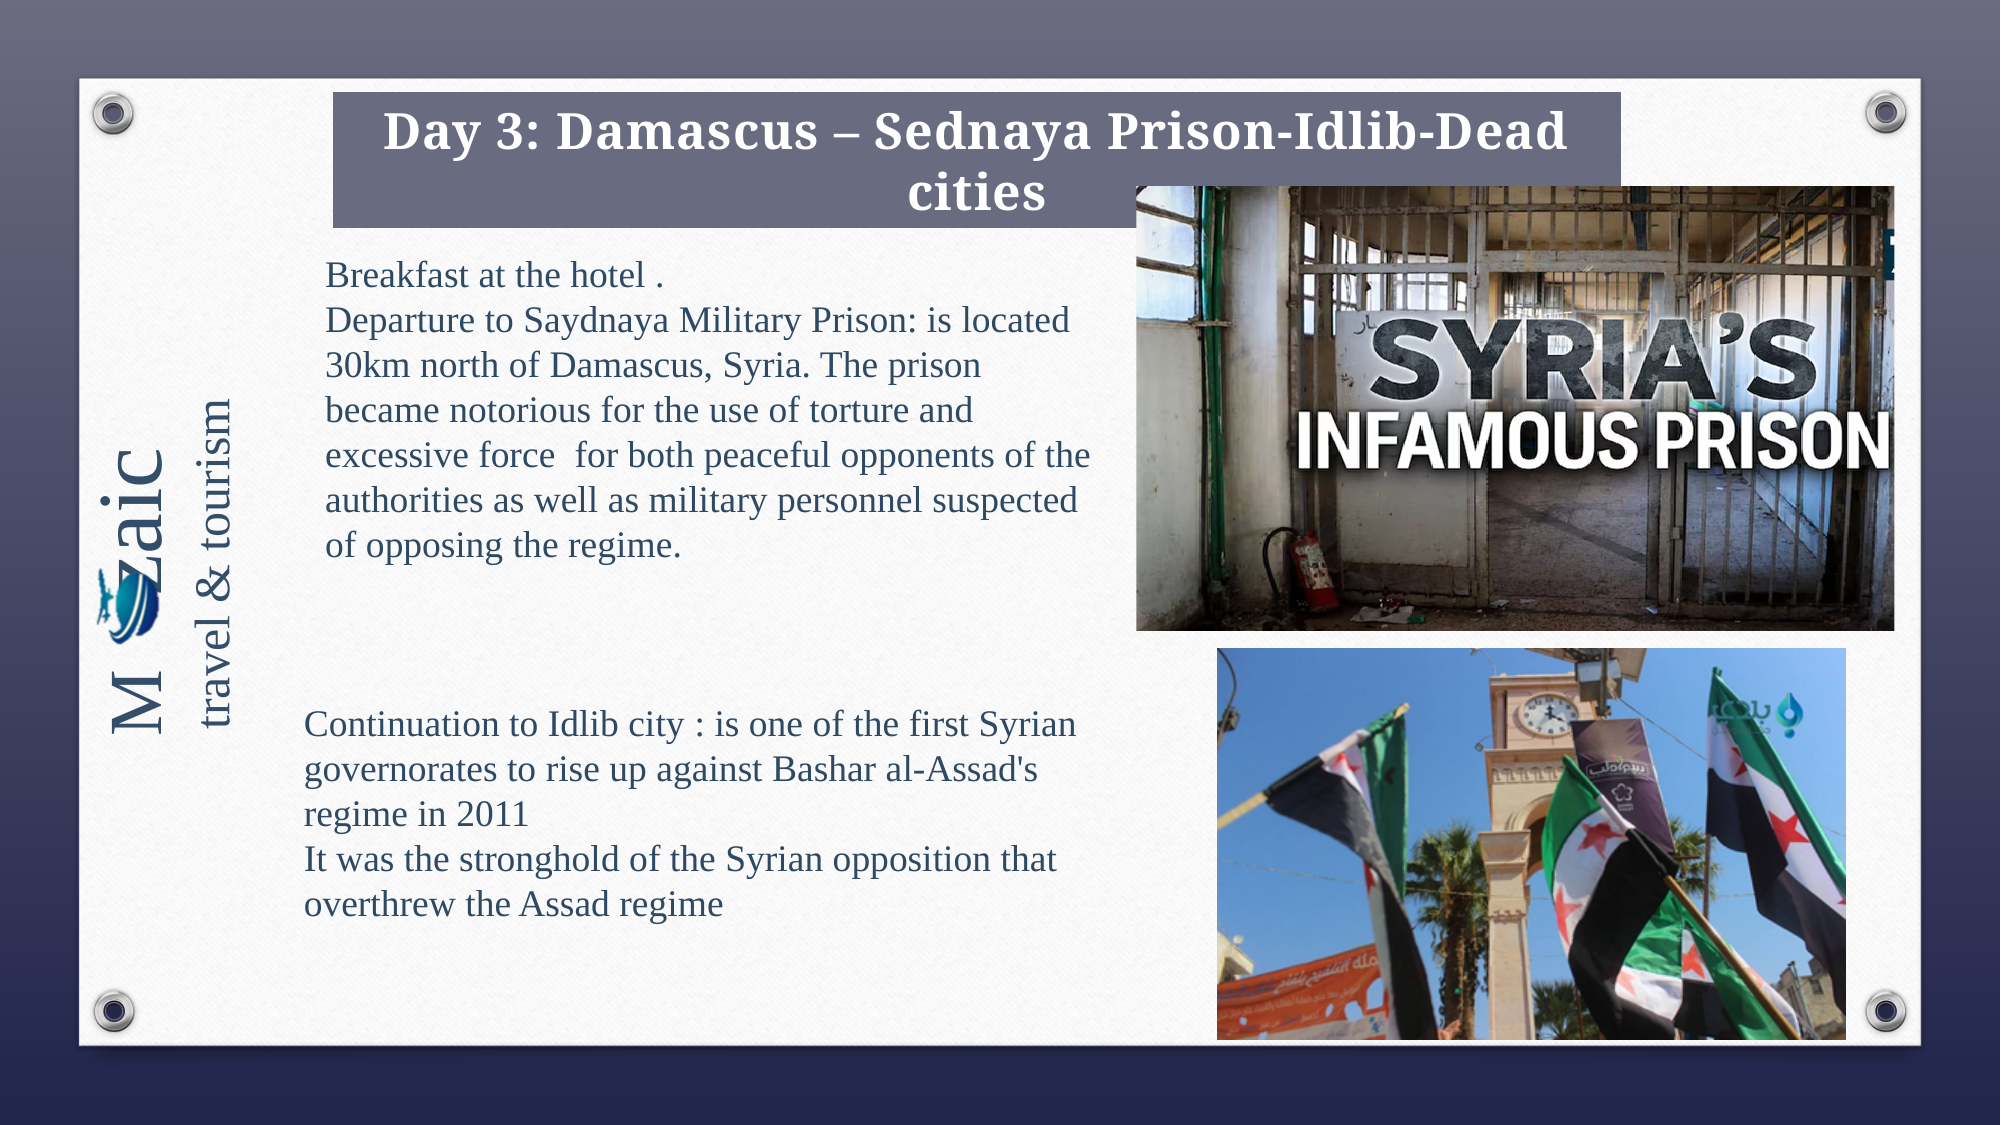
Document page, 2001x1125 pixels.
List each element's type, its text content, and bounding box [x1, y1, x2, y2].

text_box Breakfast at the hotel . Departure to Saydnaya Military Prison: is located 30km north of Damascus, Syria. The prison became notorious for the use of torture and excessive force for both peaceful opponents of the authorities as well as military personnel suspected of opposing the regime. [310, 242, 1108, 572]
picture [0, 0, 2000, 1125]
text_box Continuation to Idlib city : is one of the first Syrian governorates to rise up against Bashar al-Assad's regime in 2011 It was the stronghold of the Syrian opposition that overthrew the Assad regime [288, 691, 1097, 932]
text_box M zaic travel & tourism [62, 141, 247, 987]
text_box Day 3: Damascus – Sednaya Prison-Idlib-Dead cities [333, 92, 1621, 228]
